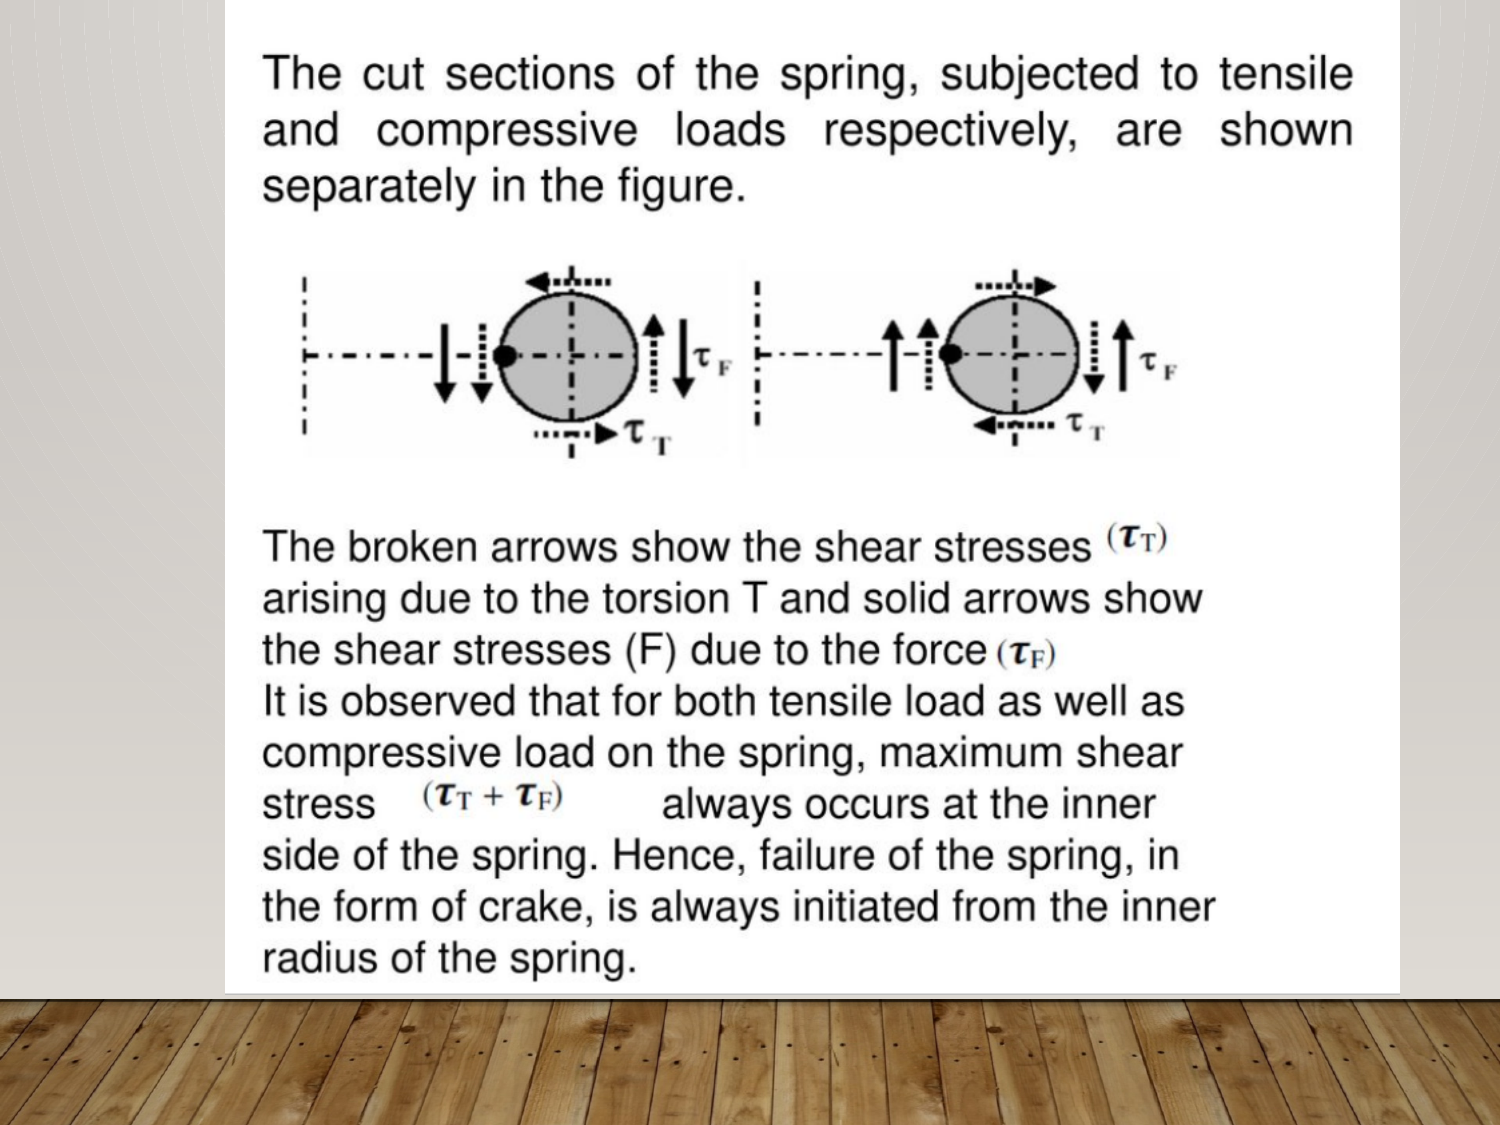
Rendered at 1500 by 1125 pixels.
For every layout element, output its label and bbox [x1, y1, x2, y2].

picture [0, 999, 1500, 1125]
picture [224, 0, 1401, 995]
